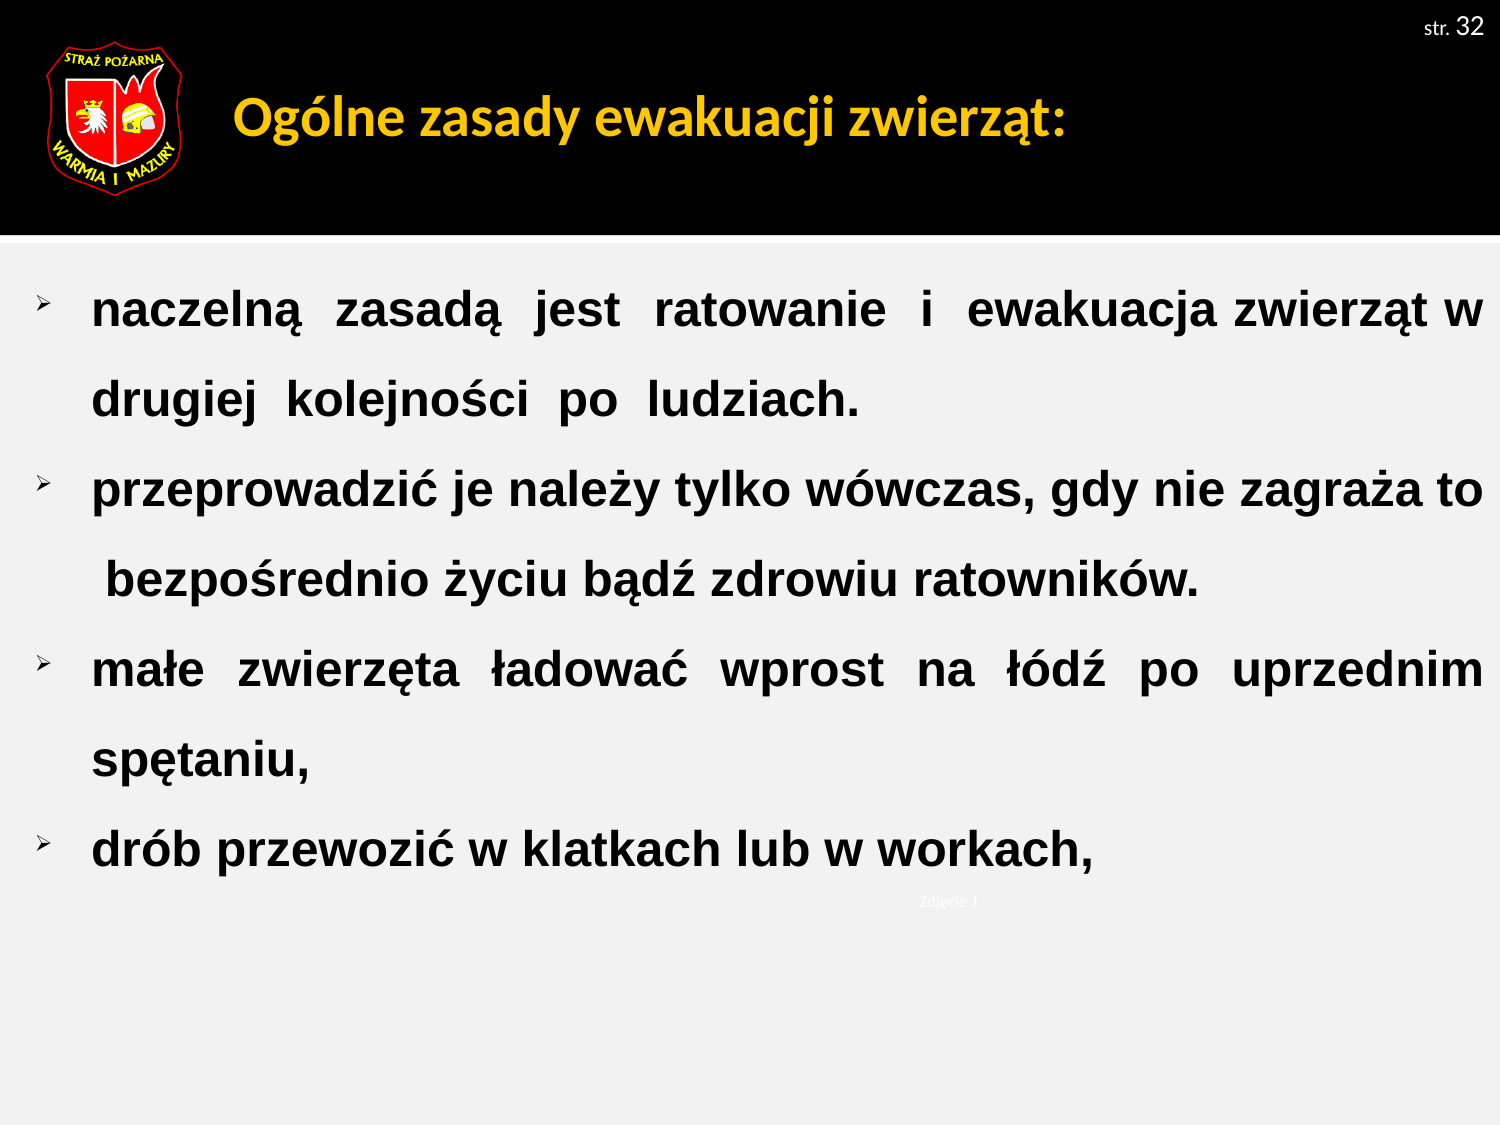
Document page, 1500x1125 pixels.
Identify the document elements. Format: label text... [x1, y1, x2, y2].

picture [46, 41, 182, 196]
text_box naczelną zasadą jest ratowanie i ewakuacja zwierząt w drugiej kolejności po ludziach. przeprowadzić je należy tylko wówczas, gdy nie zagraża to bezpośrednio życiu bądź zdrowiu ratowników. małe zwierzęta ładować wprost na łódź po uprzednim spętaniu, drób przewozić w klatkach lub w workach, [19, 238, 1500, 1096]
title Ogólne zasady ewakuacji zwierząt: [218, 41, 1388, 185]
slide_number str. 32 [1404, 0, 1500, 41]
